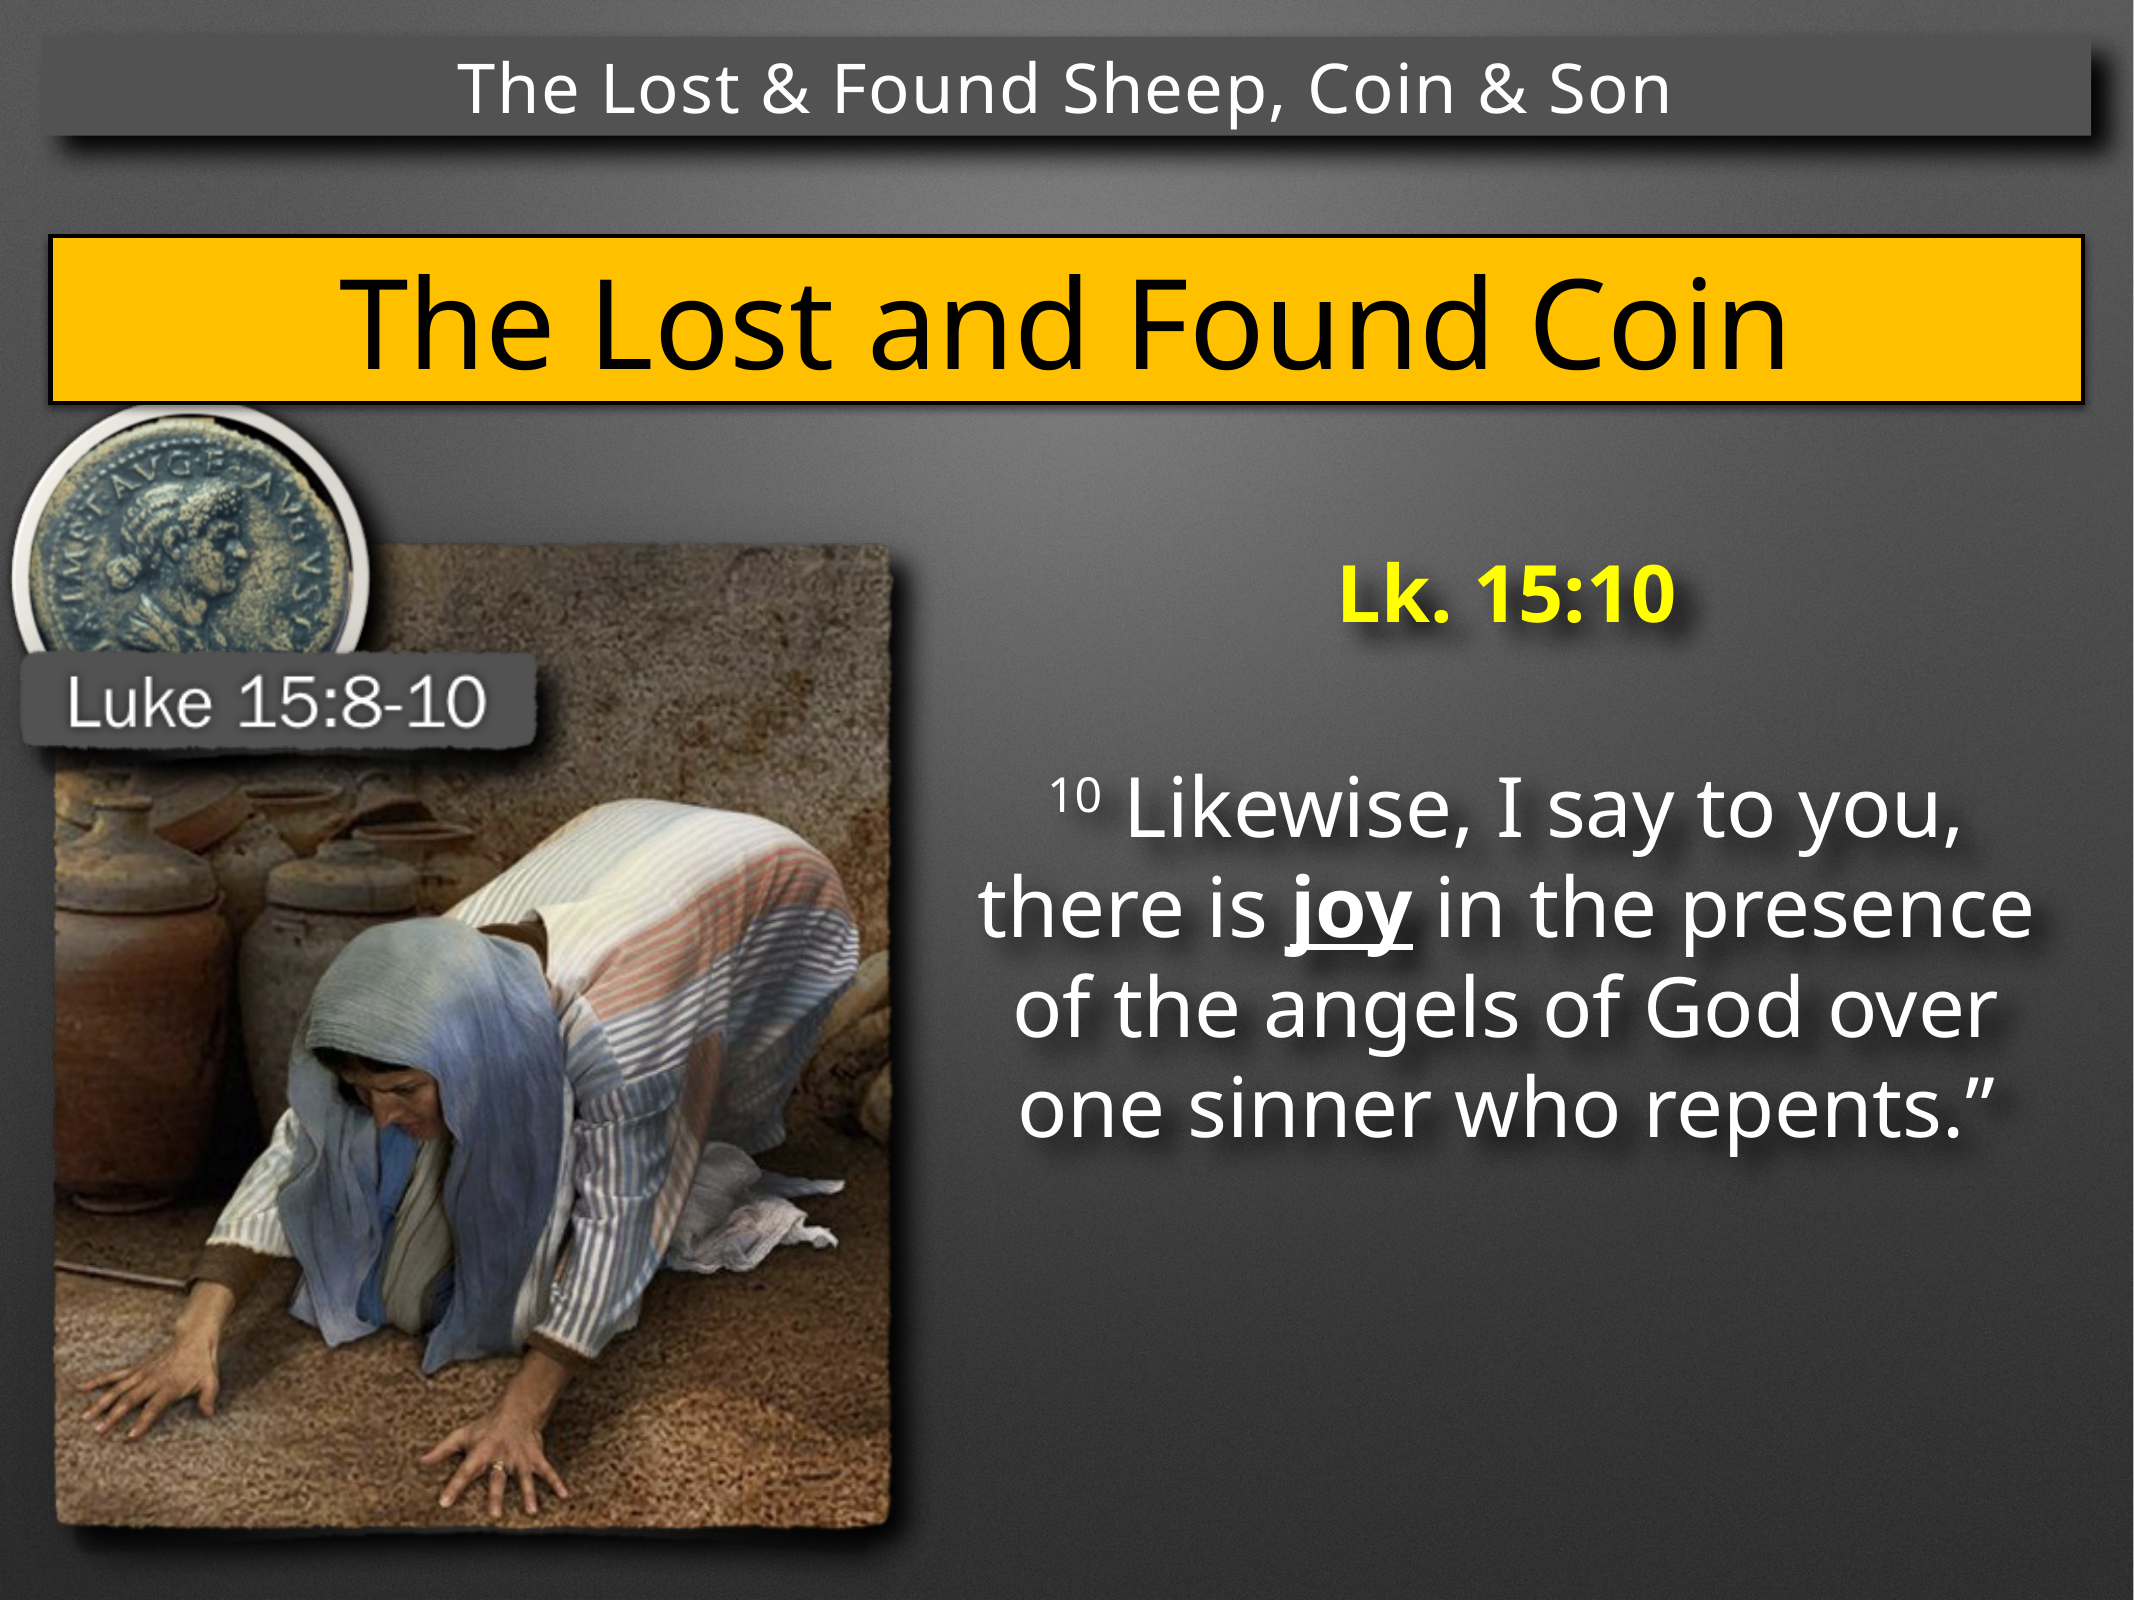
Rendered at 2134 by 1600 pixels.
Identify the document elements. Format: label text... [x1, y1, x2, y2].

text_box Lk. 15:10 10 Likewise, I say to you, there is joy in the presence of the angels of God over one sinner who repents.” [950, 535, 2075, 1163]
picture [0, 0, 2134, 1600]
text_box The Lost and Found Coin [50, 236, 2083, 403]
text_box The Lost & Found Sheep, Coin & Son [41, 36, 2092, 136]
